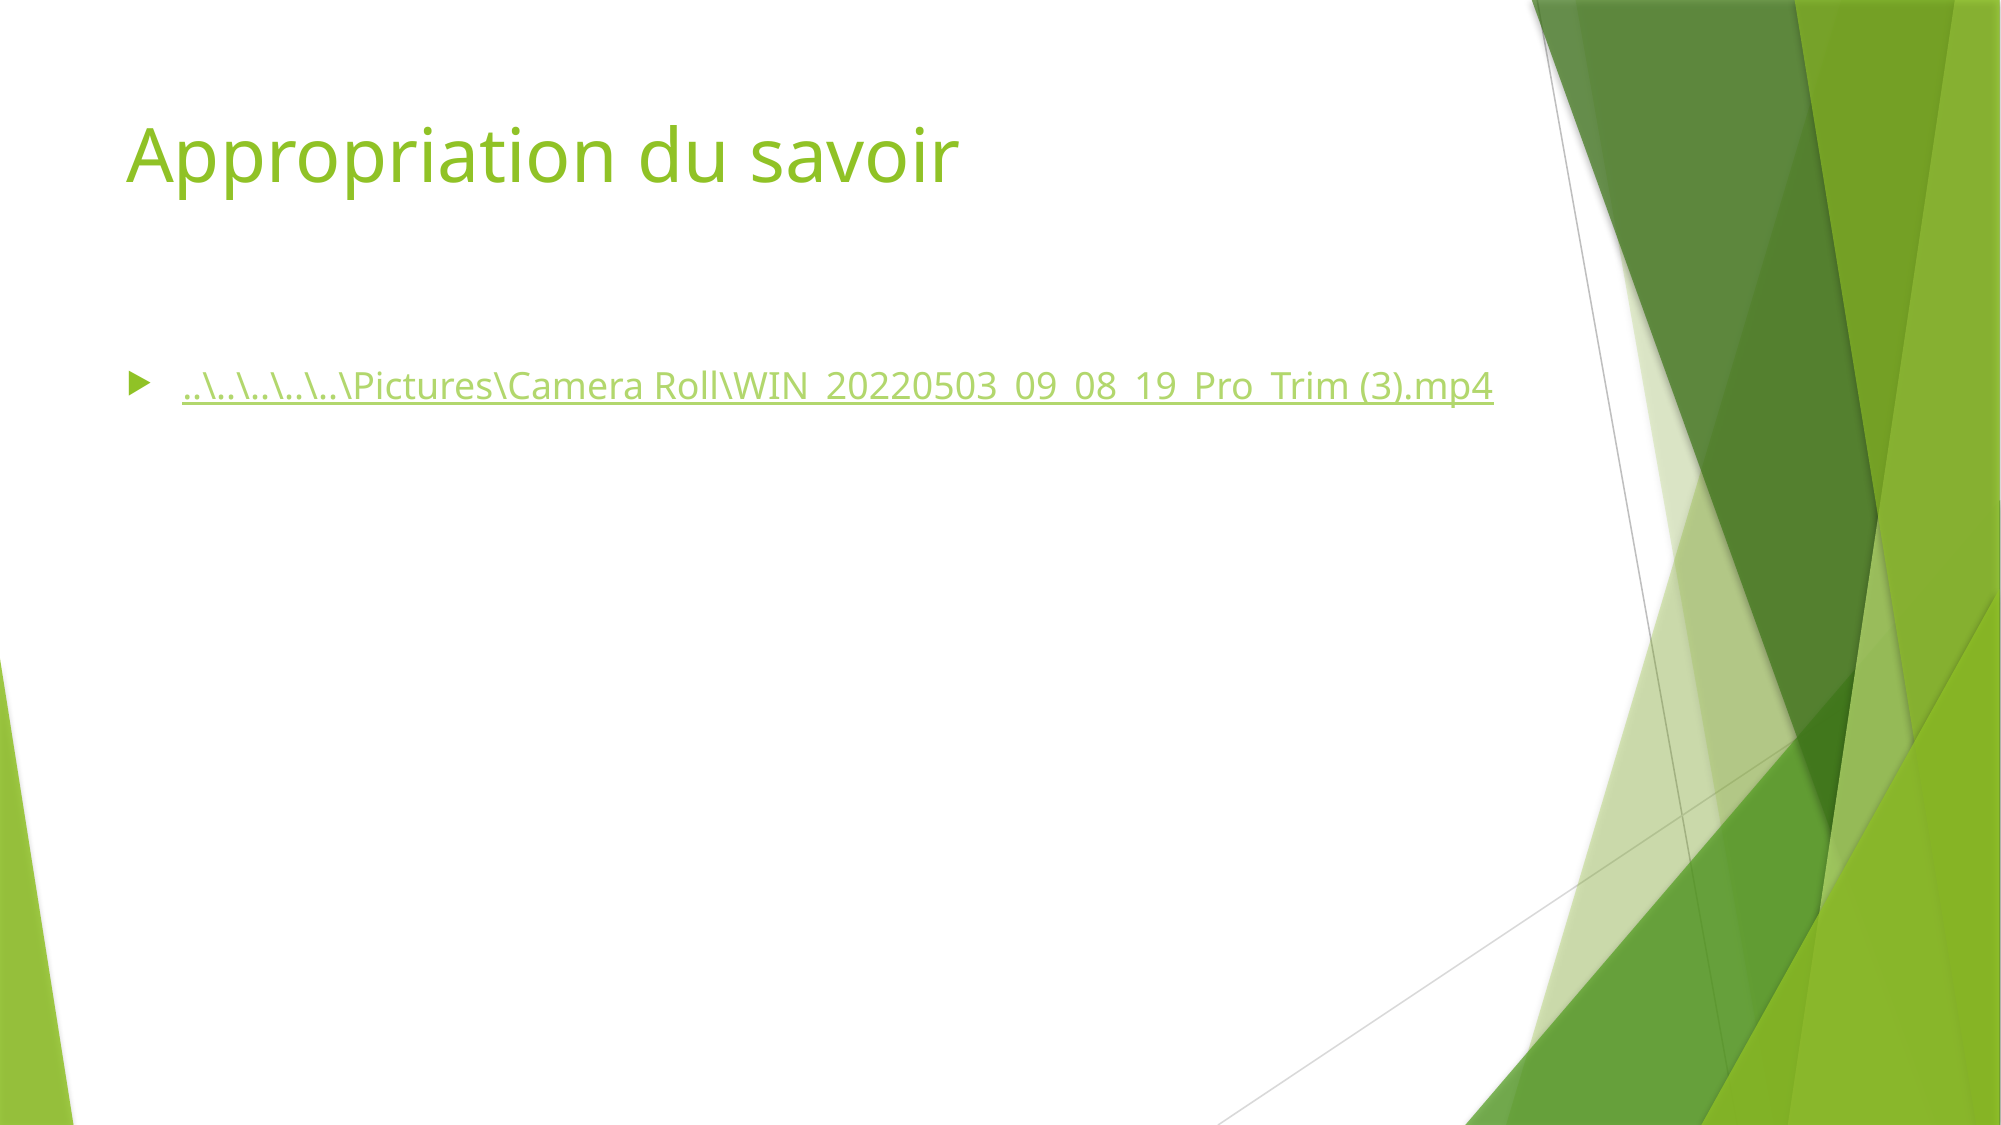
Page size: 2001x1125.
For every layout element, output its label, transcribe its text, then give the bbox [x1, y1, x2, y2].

list ..\..\..\..\..\Pictures\Camera Roll\WIN_20220503_09_08_19_Pro_Trim (3).mp4 [111, 354, 1522, 992]
title Appropriation du savoir [111, 99, 1522, 317]
